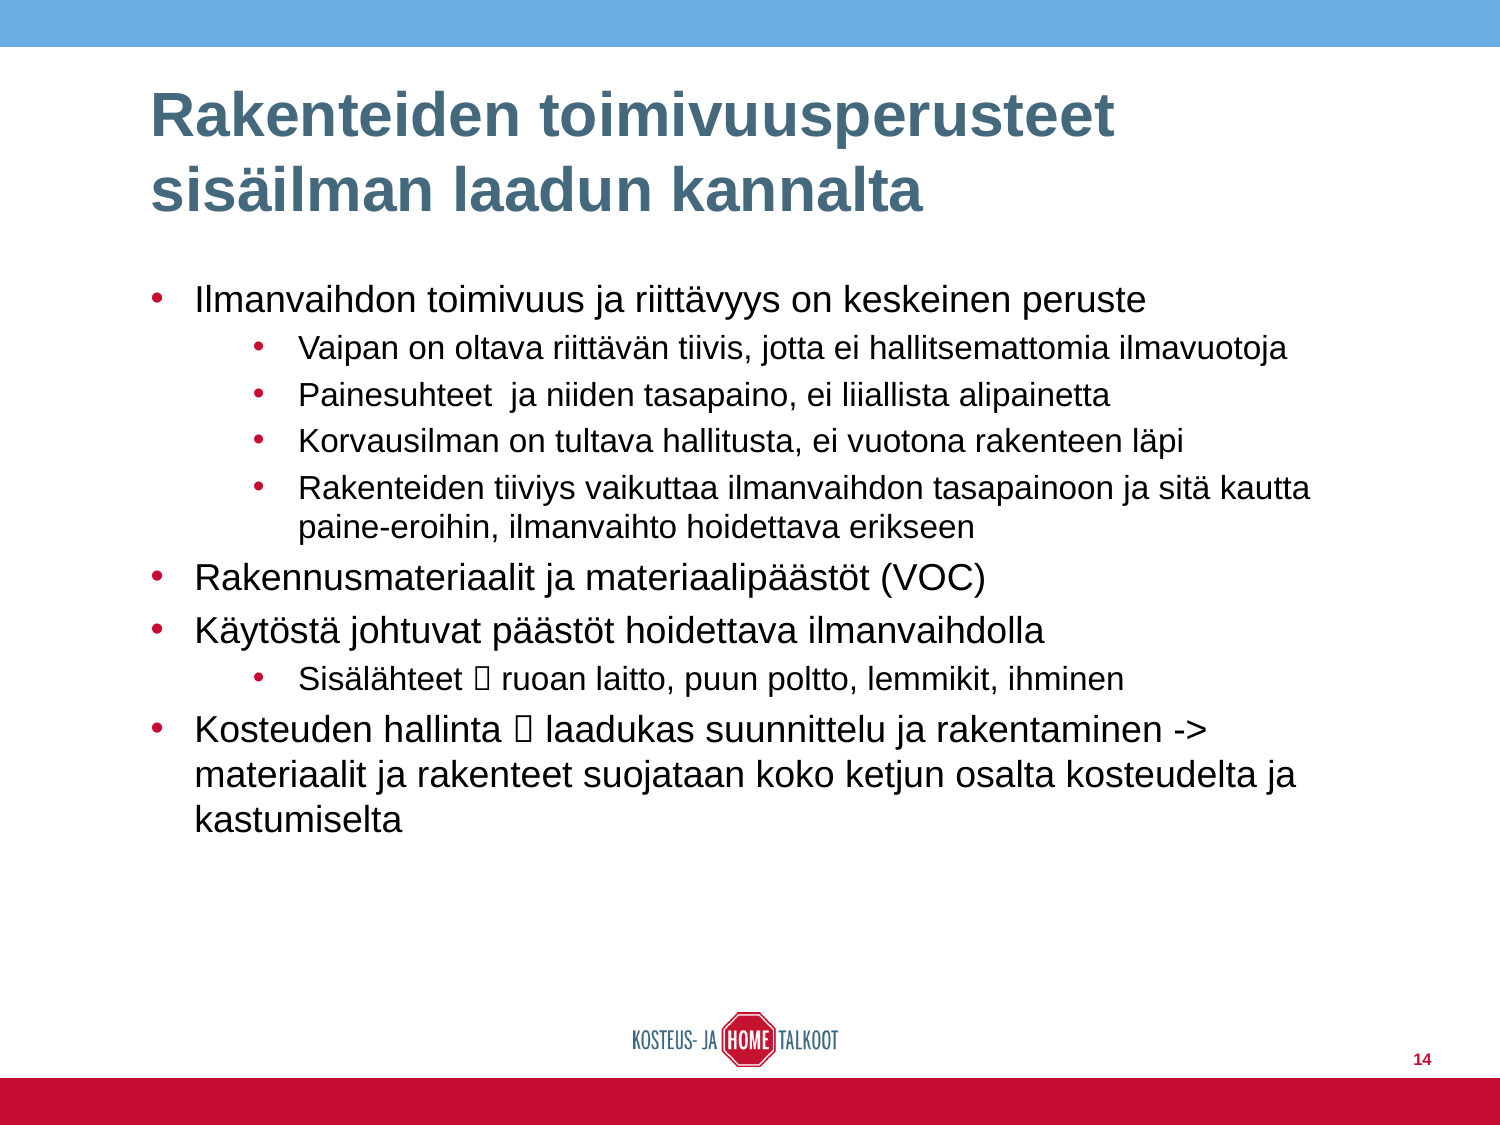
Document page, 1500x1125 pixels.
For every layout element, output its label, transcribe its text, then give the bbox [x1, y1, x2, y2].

slide_number 14 [1364, 1016, 1447, 1077]
picture [633, 1012, 838, 1067]
list Ilmanvaihdon toimivuus ja riittävyys on keskeinen peruste Vaipan on oltava riittävän tiivis, jotta ei hallitsemattomia ilmavuotoja Painesuhteet ja niiden tasapaino, ei liiallista alipainetta Korvausilman on tultava hallitusta, ei vuotona rakenteen läpi Rakenteiden tiiviys vaikuttaa ilmanvaihdon tasapainoon ja sitä kautta paine-eroihin, ilmanvaihto hoidettava erikseen Rakennusmateriaalit ja materiaalipäästöt (VOC) Käytöstä johtuvat päästöt hoidettava ilmanvaihdolla Sisälähteet  ruoan laitto, puun poltto, lemmikit, ihminen Kosteuden hallinta  laadukas suunnittelu ja rakentaminen -> materiaalit ja rakenteet suojataan koko ketjun osalta kosteudelta ja kastumiselta [135, 267, 1365, 988]
title Rakenteiden toimivuusperusteet sisäilman laadun kannalta [135, 54, 1365, 232]
